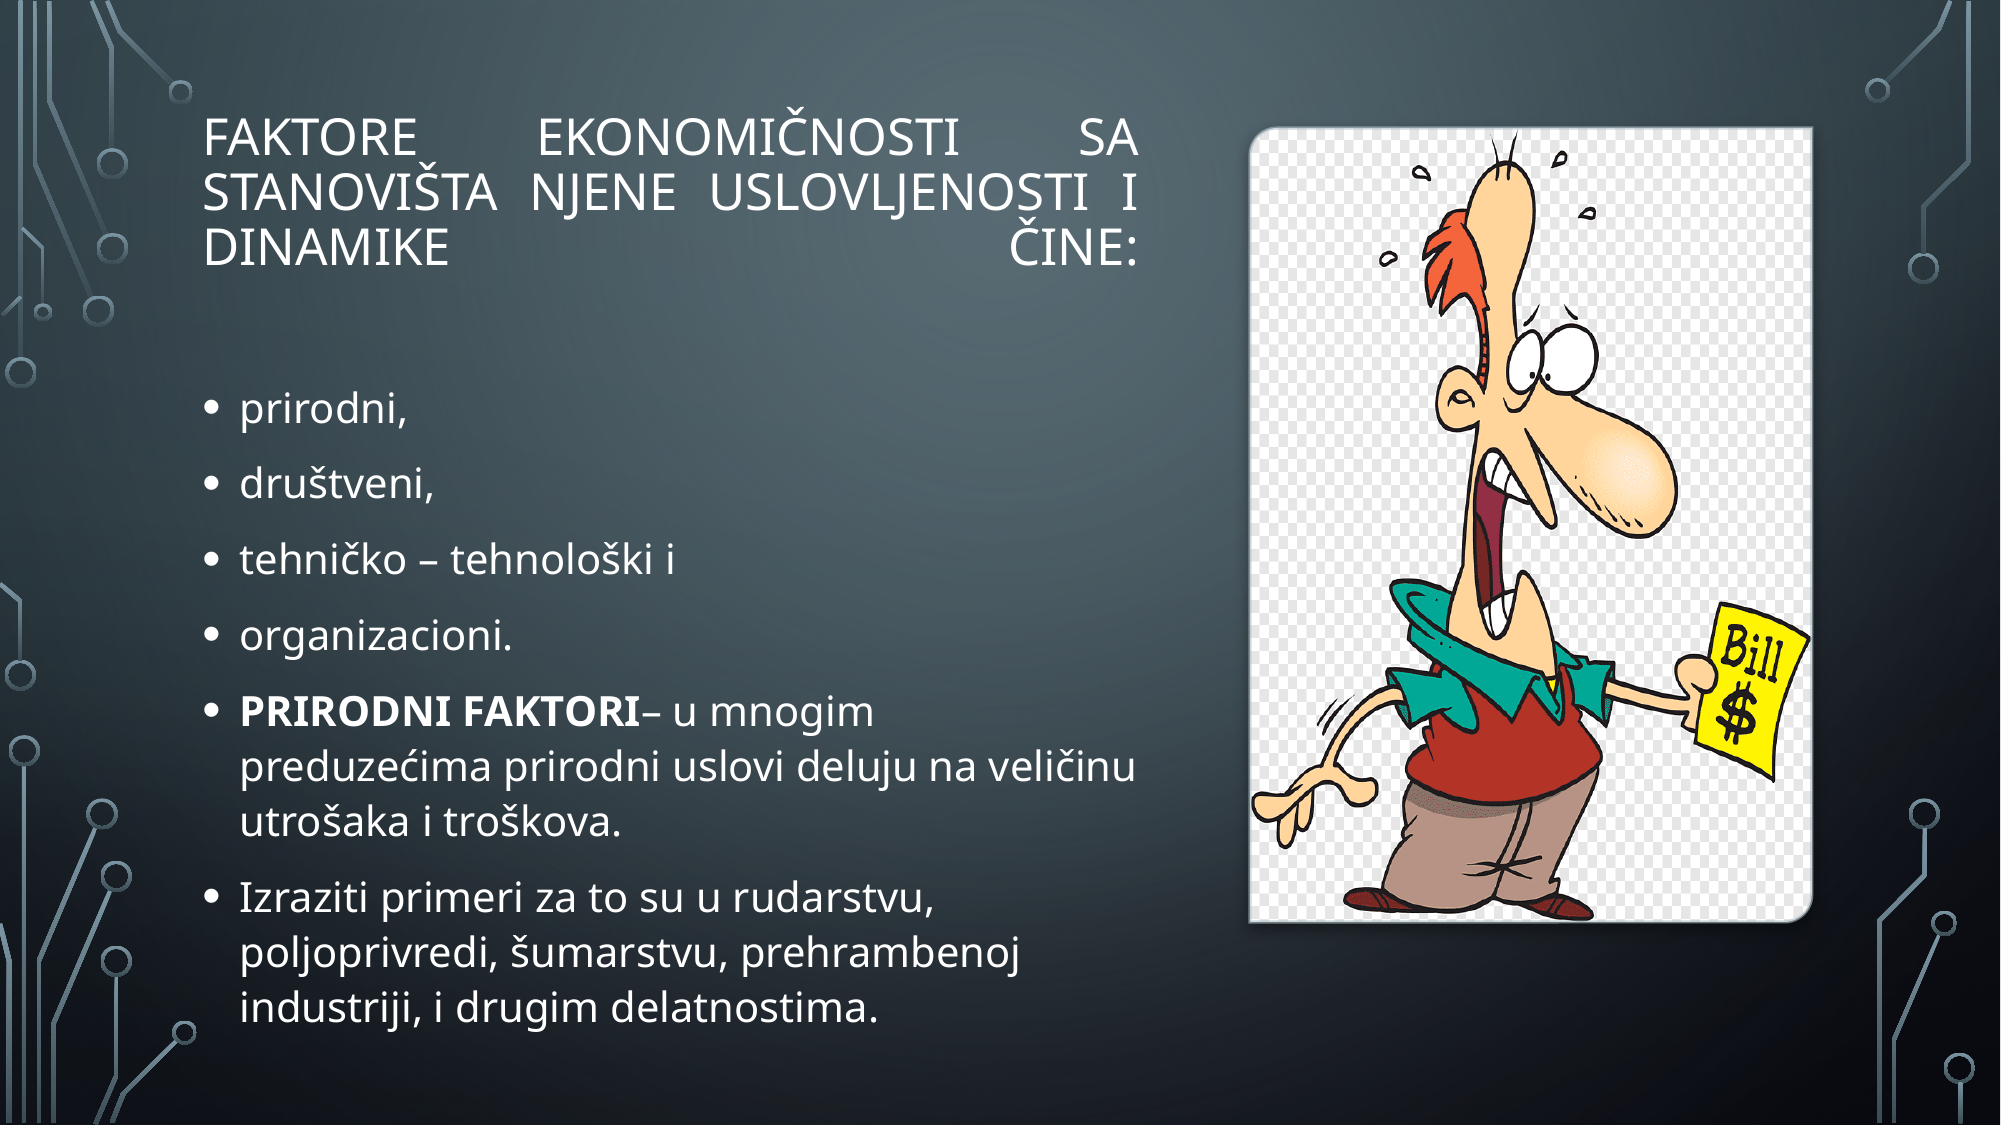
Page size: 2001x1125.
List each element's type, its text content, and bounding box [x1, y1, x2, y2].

title Faktore ekonomičnosti sa stanovišta njene uslovljenosti i dinamike čine: [187, 102, 1155, 346]
picture [1249, 127, 1813, 923]
list prirodni, društveni, tehničko – tehnološki i organizacioni. PRIRODNI FAKTORI– u mnogim preduzećima prirodni uslovi deluju na veličinu utrošaka i troškova. Izraziti primeri za to su u rudarstvu, poljoprivredi, šumarstvu, prehrambenoj industriji, i drugim delatnostima. [187, 369, 1155, 1004]
